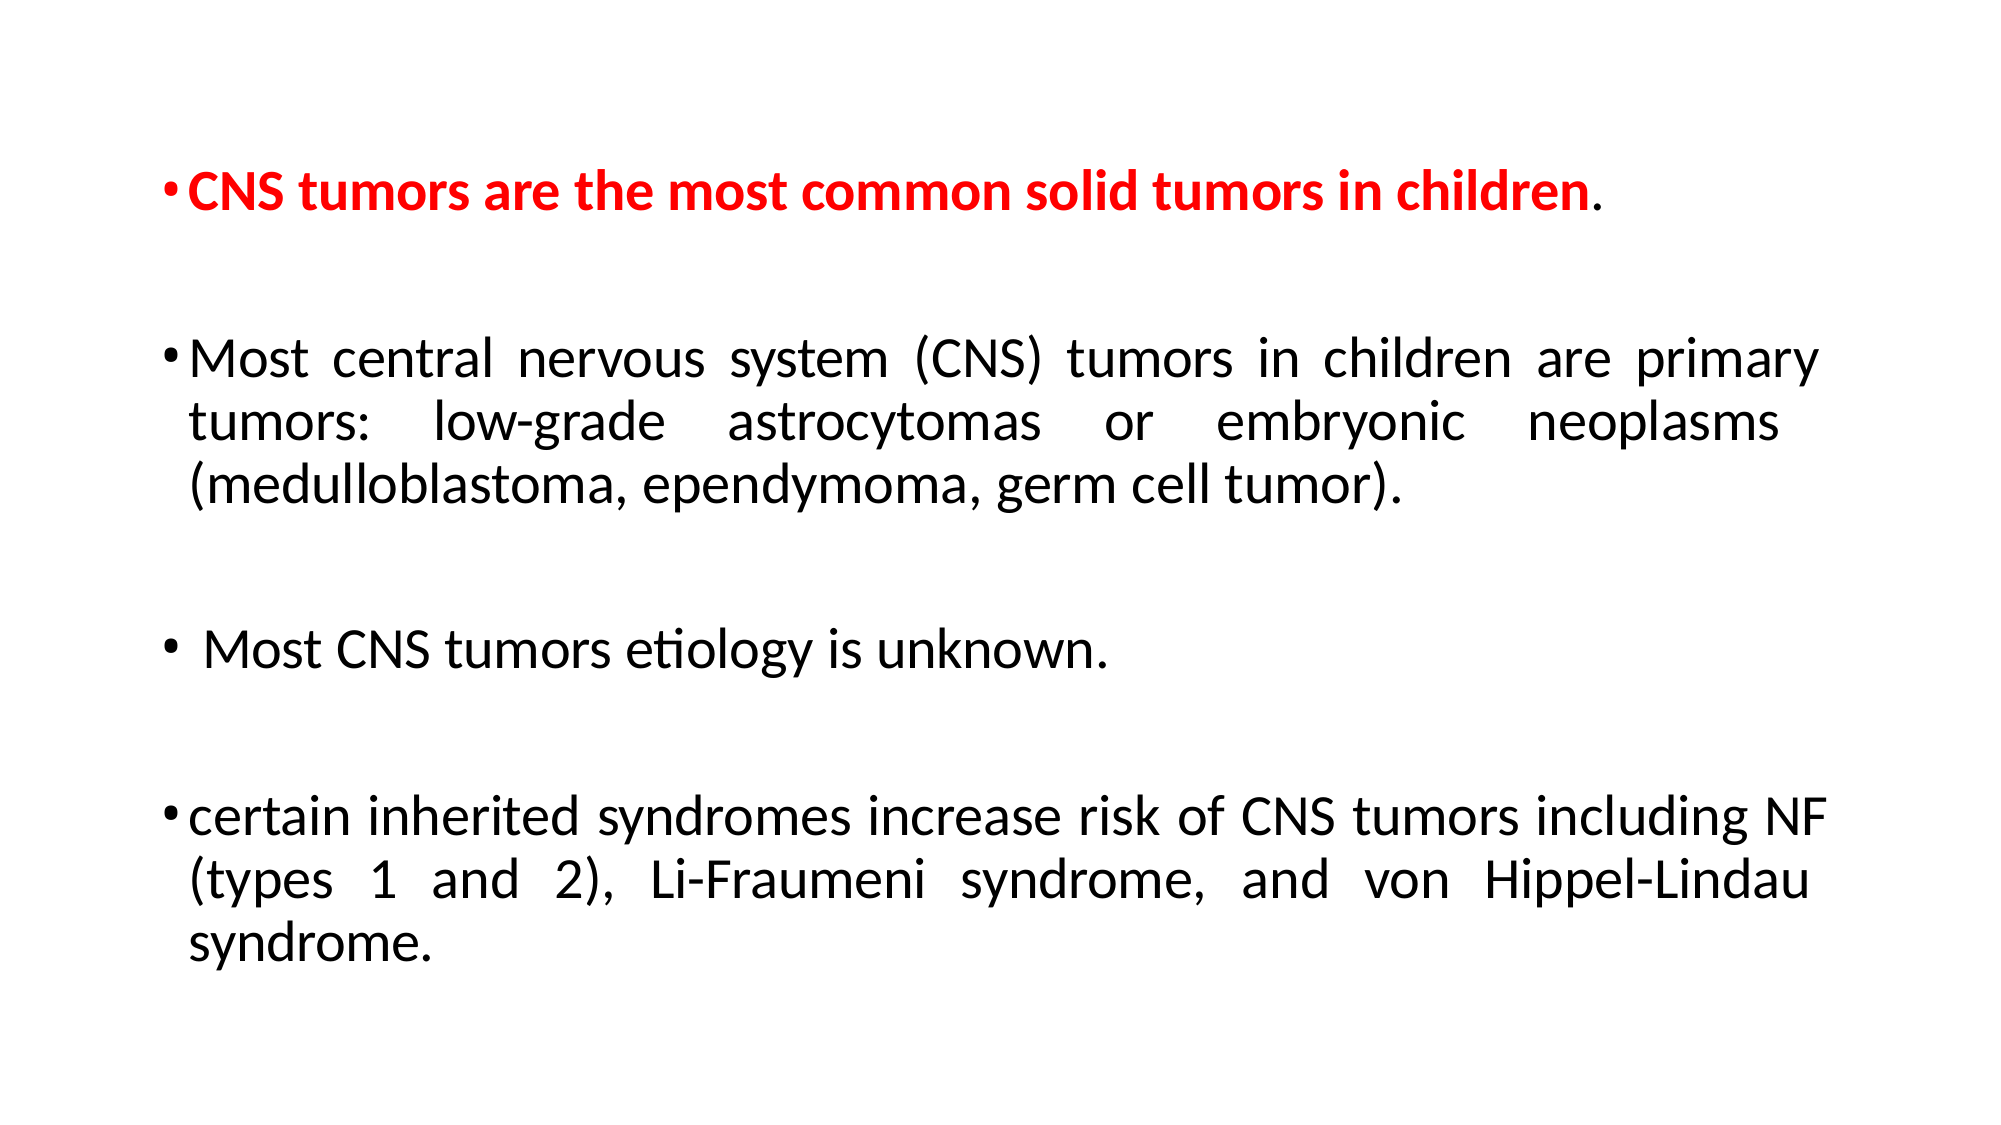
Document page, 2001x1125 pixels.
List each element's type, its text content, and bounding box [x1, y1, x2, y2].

text_box CNS tumors are the most common solid tumors in children. Most central nervous system (CNS) tumors in children are primary tumors: low-grade astrocytomas or embryonic neoplasms (medulloblastoma, ependymoma, germ cell tumor). Most CNS tumors etiology is unknown. certain inherited syndromes increase risk of CNS tumors including NF (types 1 and 2), Li-Fraumeni syndrome, and von Hippel-Lindau syndrome. [158, 150, 1846, 973]
